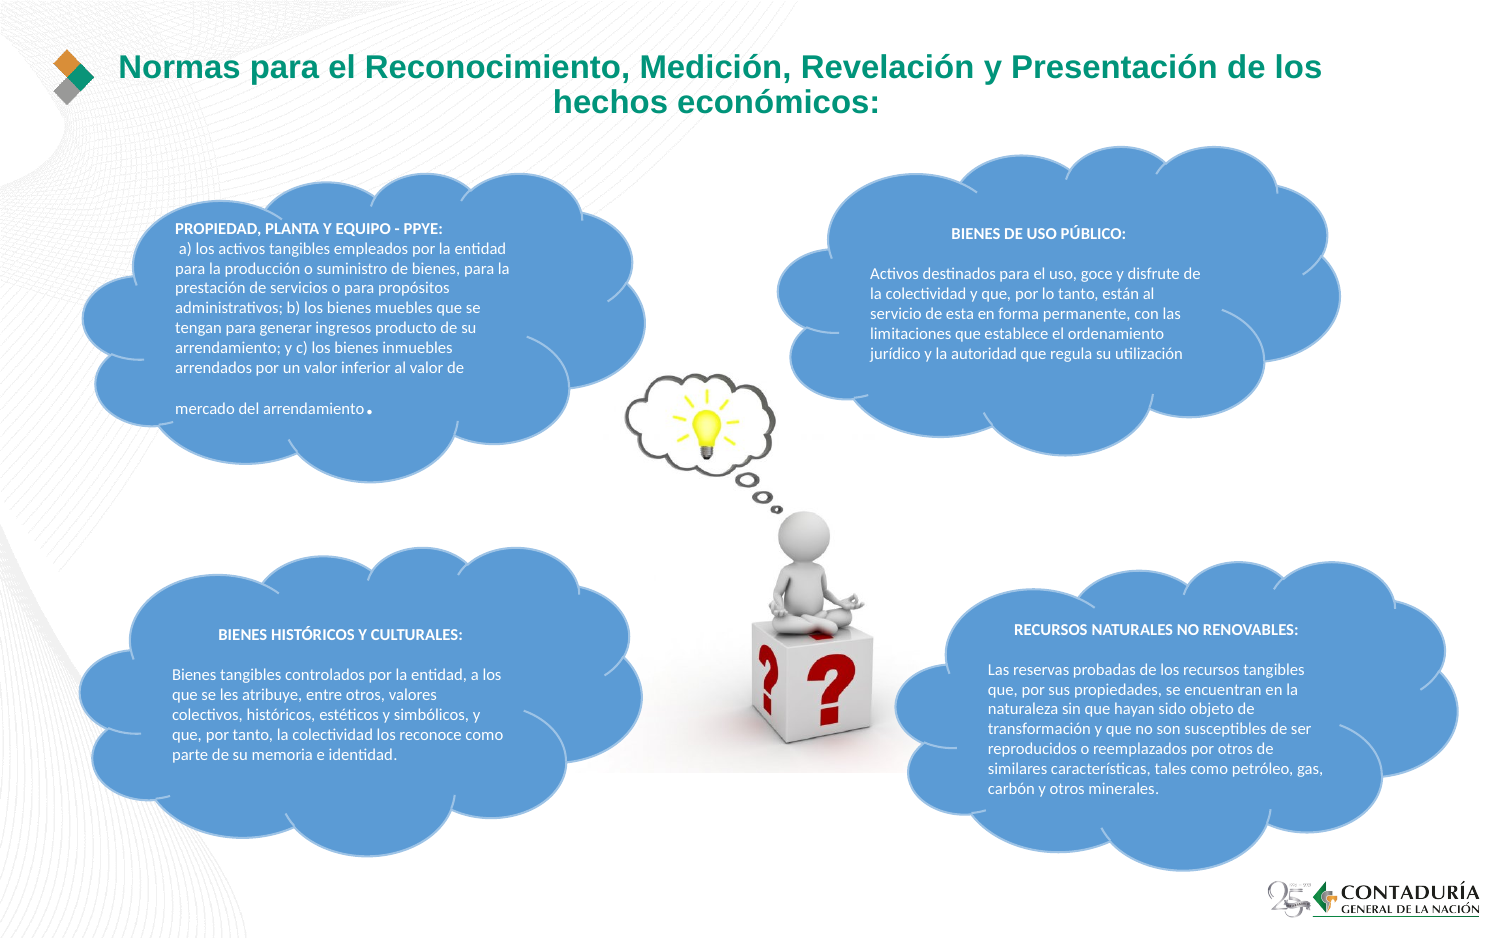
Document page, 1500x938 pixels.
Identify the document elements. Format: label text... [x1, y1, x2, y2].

text_box Normas para el Reconocimiento, Medición, Revelación y Presentación de los hechos económicos: [51, 41, 1393, 204]
text_box BIENES HISTÓRICOS Y CULTURALES: Bienes tangibles controlados por la entidad, a los que se les atribuye, entre otros, valores colectivos, históricos, estéticos y simbólicos, y que, por tanto, la colectividad los reconoce como parte de su memoria e identidad. [78, 546, 566, 858]
text_box RECURSOS NATURALES NO RENOVABLES: Las reservas probadas de los recursos tangibles que, por sus propiedades, se encuentran en la naturaleza sin que hayan sido objeto de transformación y que no son susceptibles de ser reproducidos o reemplazados por otros de similares características, tales como petróleo, gas, carbón y otros minerales. [907, 561, 1459, 872]
text_box BIENES DE USO PÚBLICO: Activos destinados para el uso, goce y disfrute de la colectividad y que, por lo tanto, están al servicio de esta en forma permanente, con las limitaciones que establece el ordenamiento jurídico y la autoridad que regula su utilización [776, 145, 1342, 457]
text_box PROPIEDAD, PLANTA Y EQUIPO - PPYE: a) los activos tangibles empleados por la entidad para la producción o suministro de bienes, para la prestación de servicios o para propósitos administrativos; b) los bienes muebles que se tengan para generar ingresos producto de su arrendamiento; y c) los bienes inmuebles arrendados por un valor inferior al valor de mercado del arrendamiento. [81, 172, 646, 484]
picture [0, 0, 1500, 938]
